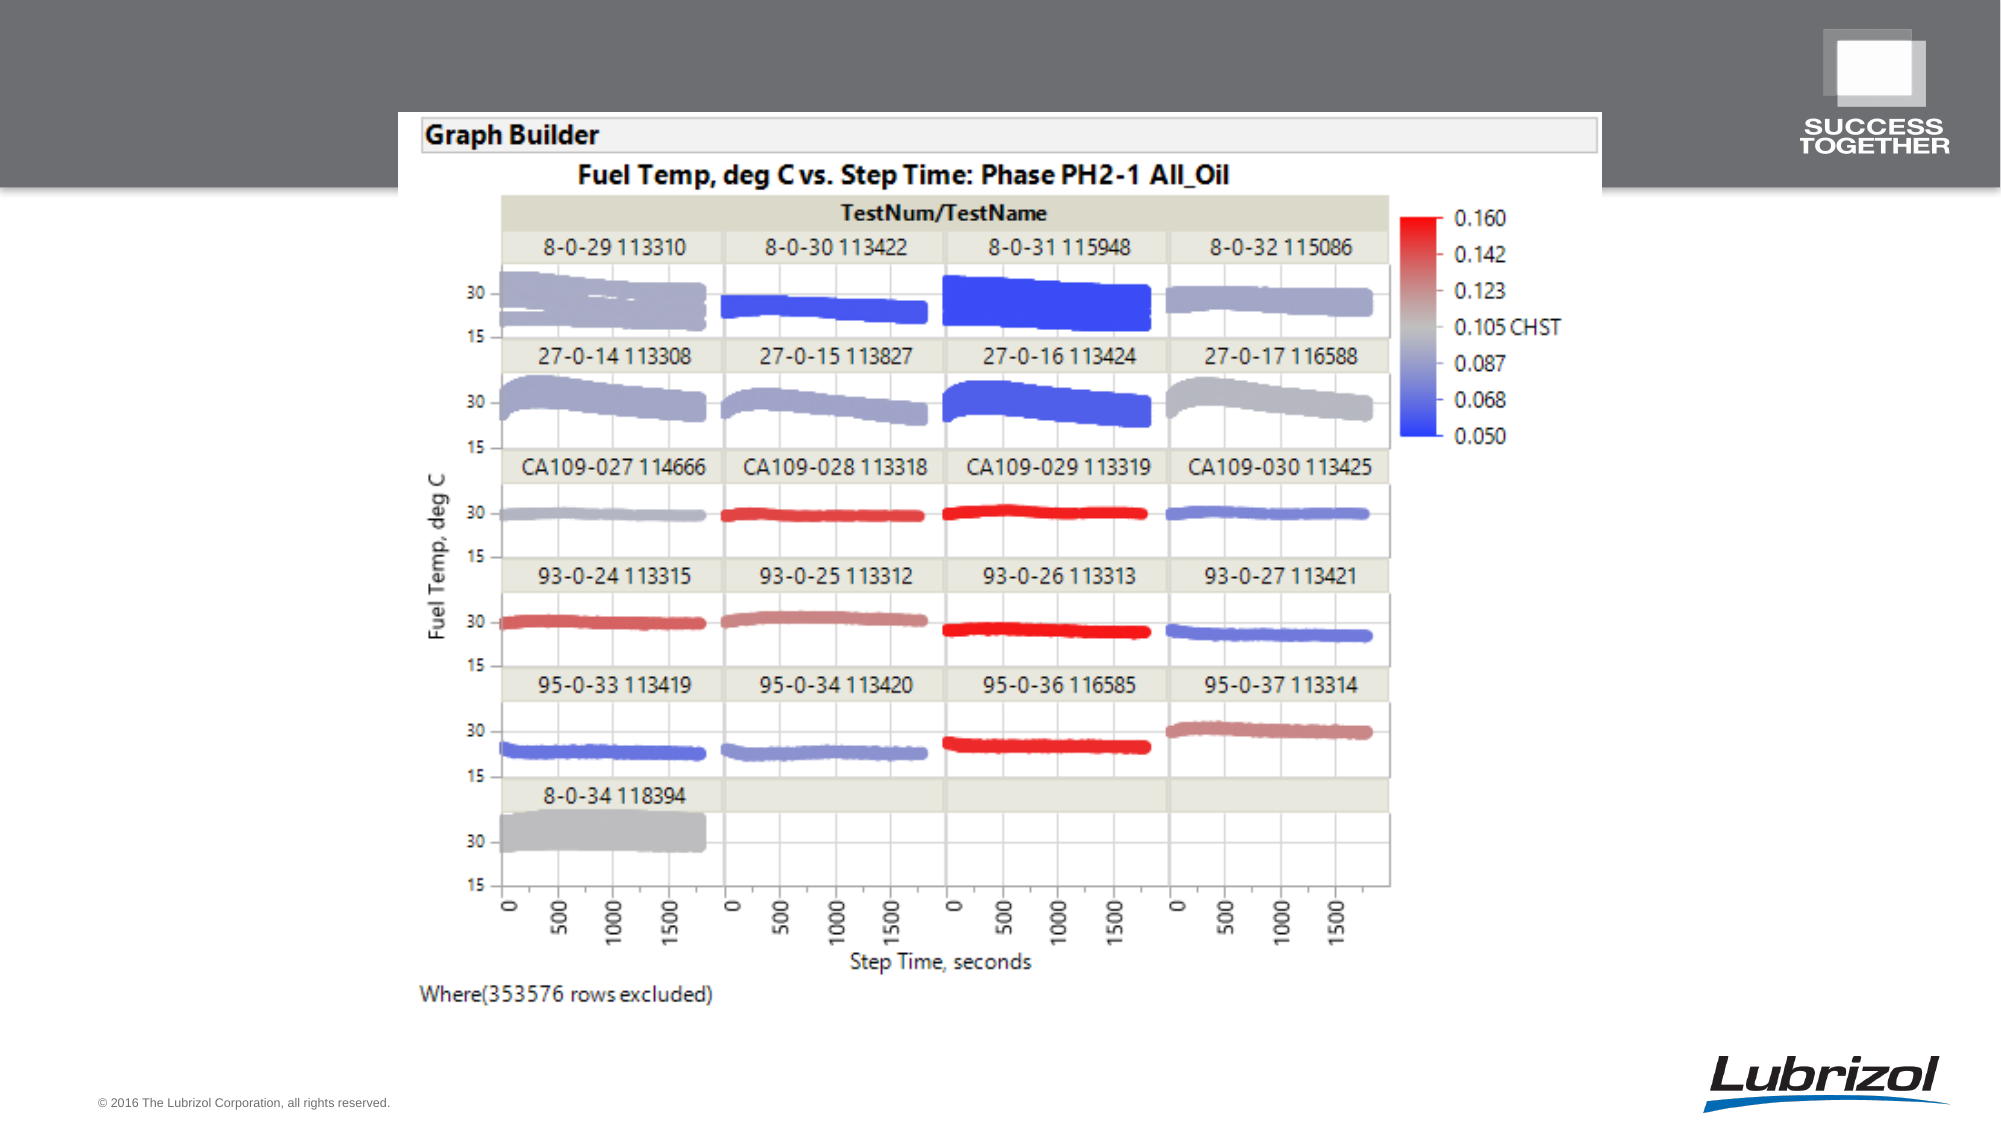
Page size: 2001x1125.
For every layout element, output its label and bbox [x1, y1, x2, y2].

picture [398, 112, 1602, 1013]
picture [1800, 23, 1950, 158]
picture [1703, 1056, 1950, 1113]
